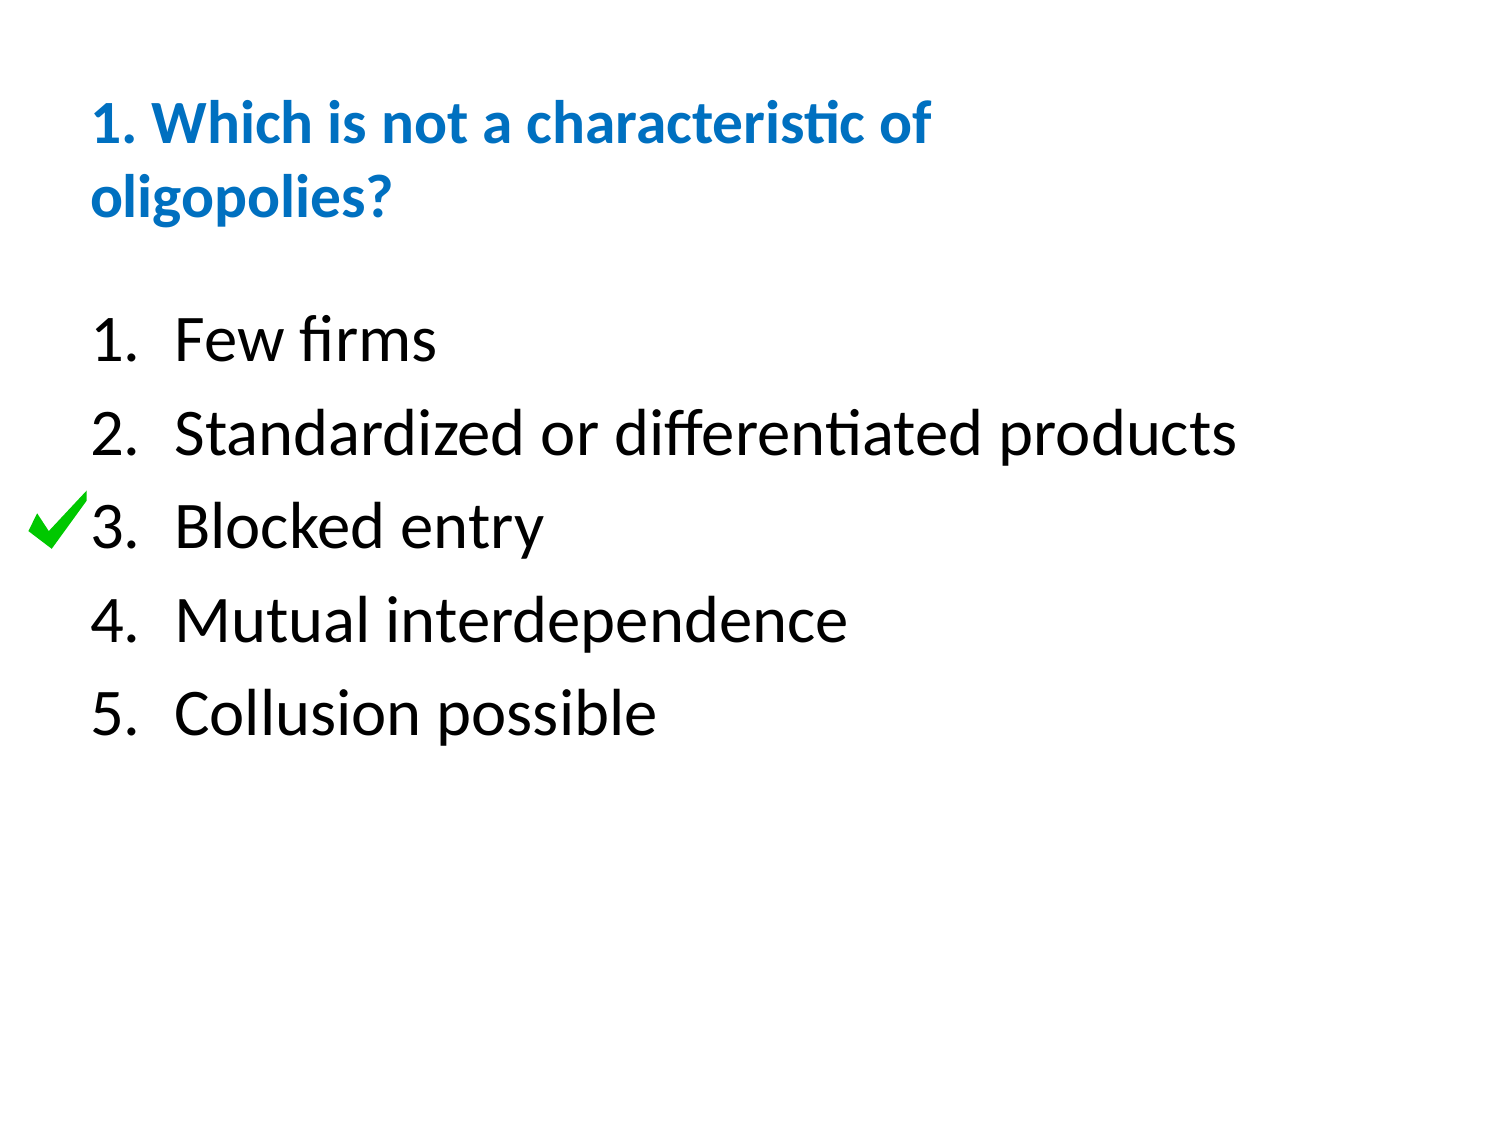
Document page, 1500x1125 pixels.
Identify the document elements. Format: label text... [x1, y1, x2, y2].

text_box [26, 499, 75, 551]
list Few firms Standardized or differentiated products Blocked entry Mutual interdependence Collusion possible [75, 287, 1463, 1005]
title 1. Which is not a characteristic of oligopolies? [75, 75, 1188, 238]
